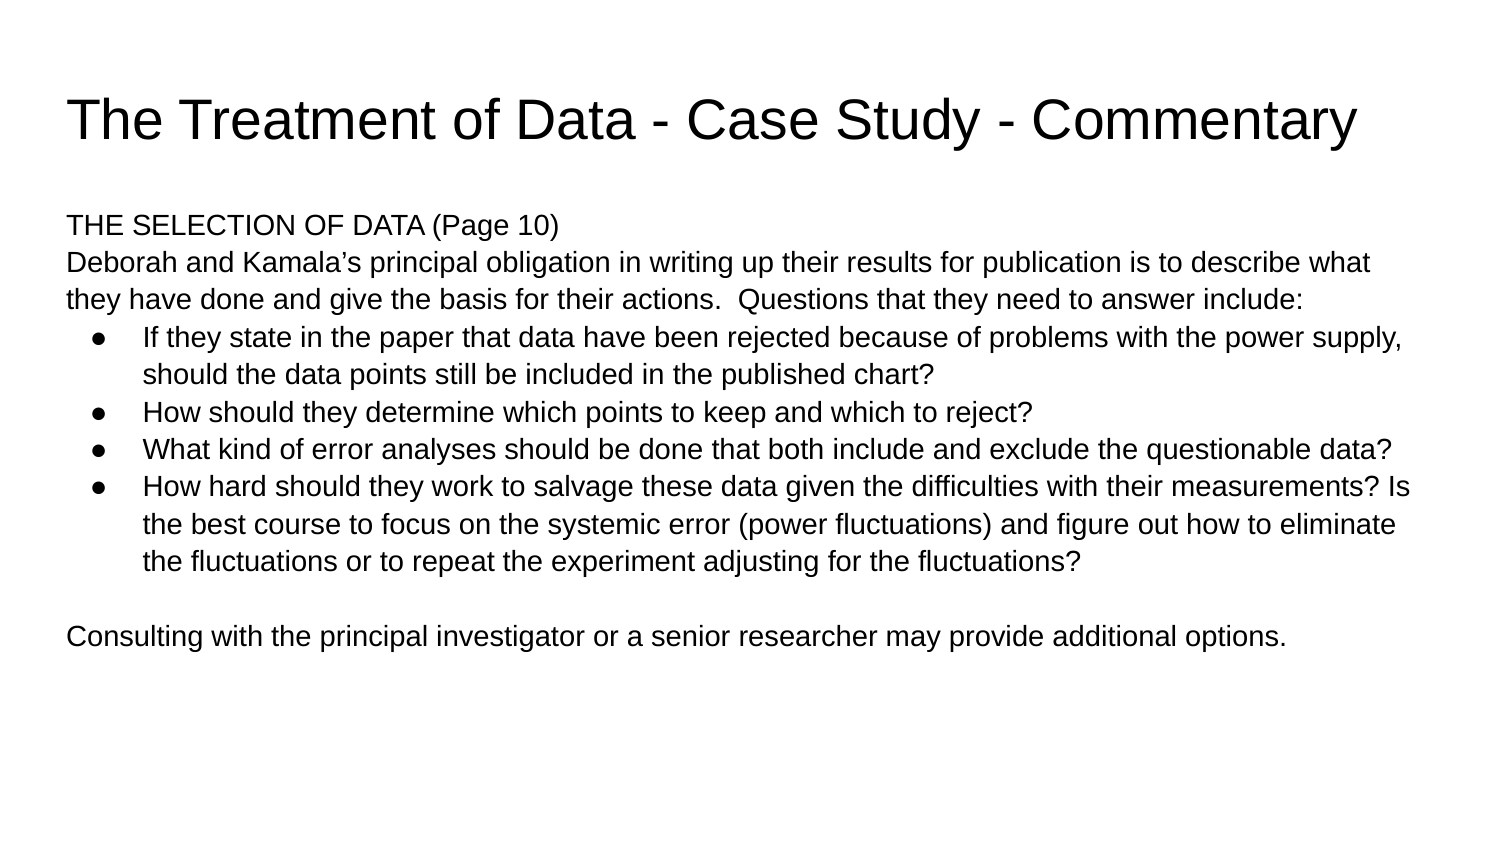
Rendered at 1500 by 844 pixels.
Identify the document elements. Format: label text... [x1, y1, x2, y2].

list THE SELECTION OF DATA (Page 10) Deborah and Kamala’s principal obligation in writing up their results for publication is to describe what they have done and give the basis for their actions. Questions that they need to answer include: If they state in the paper that data have been rejected because of problems with the power supply, should the data points still be included in the published chart? How should they determine which points to keep and which to reject? What kind of error analyses should be done that both include and exclude the questionable data? How hard should they work to salvage these data given the difficulties with their measurements? Is the best course to focus on the systemic error (power fluctuations) and figure out how to eliminate the fluctuations or to repeat the experiment adjusting for the fluctuations? Consulting with the principal investigator or a senior researcher may provide additional options. [51, 189, 1449, 750]
title The Treatment of Data - Case Study - Commentary [51, 72, 1449, 167]
